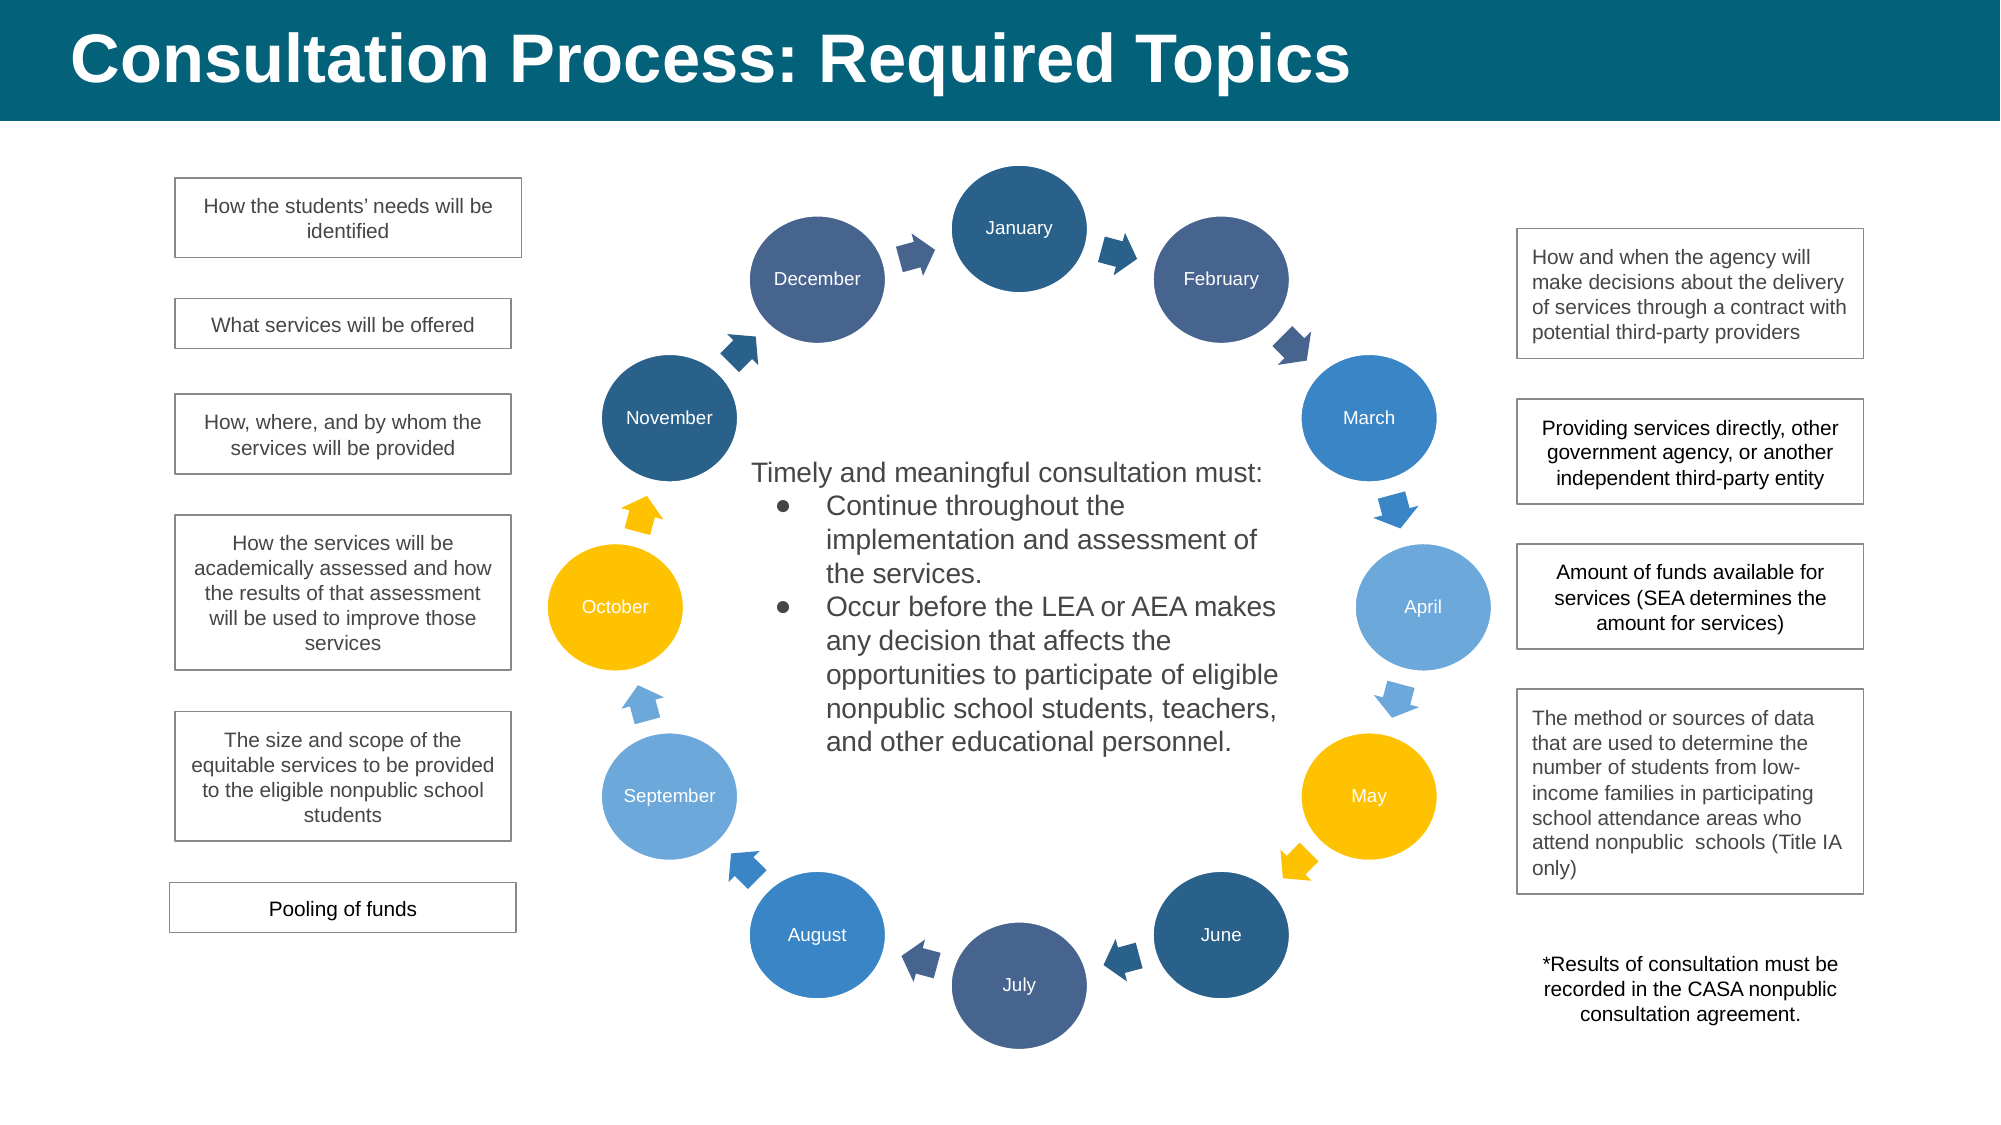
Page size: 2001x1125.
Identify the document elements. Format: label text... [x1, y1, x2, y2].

title Consultation Process: Required Topics [55, 0, 1905, 121]
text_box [545, 163, 1494, 1052]
text_box What services will be offered [174, 298, 512, 349]
text_box The size and scope of the equitable services to be provided to the eligible nonpublic school students [174, 711, 512, 842]
text_box Pooling of funds [169, 882, 517, 933]
text_box How, where, and by whom the services will be provided [174, 394, 512, 474]
text_box *Results of consultation must be recorded in the CASA nonpublic consultation agreement. [1517, 935, 1864, 1041]
text_box The method or sources of data that are used to determine the number of students from low-income families in participating school attendance areas who attend nonpublic schools (Title IA only) [1517, 689, 1864, 894]
text_box How the students’ needs will be identified [174, 177, 522, 258]
text_box Amount of funds available for services (SEA determines the amount for services) [1517, 544, 1864, 650]
text_box How the services will be academically assessed and how the results of that assessment will be used to improve those services [174, 514, 512, 670]
text_box Providing services directly, other government agency, or another independent third-party entity [1517, 399, 1864, 504]
text_box How and when the agency will make decisions about the delivery of services through a contract with potential third-party providers [1517, 228, 1864, 359]
